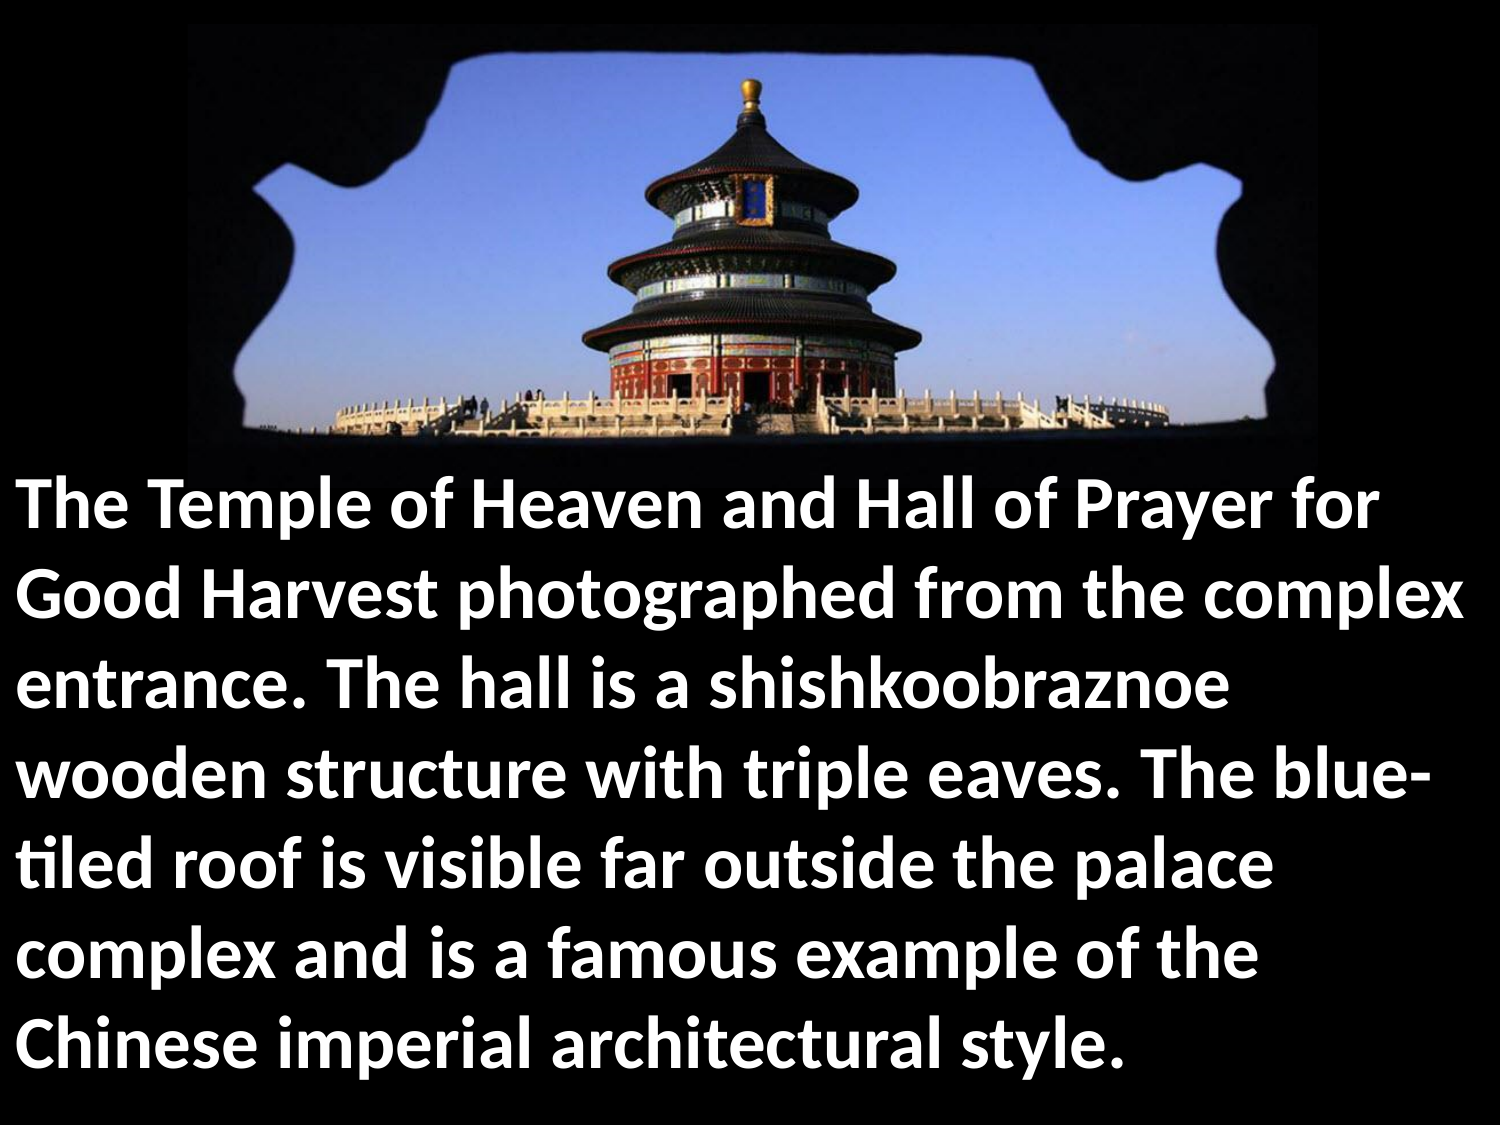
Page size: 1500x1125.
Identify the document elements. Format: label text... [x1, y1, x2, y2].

title The Temple of Heaven and Hall of Prayer for Good Harvest photographed from the complex entrance. The hall is a shishkoobraznoe wooden structure with triple eaves. The blue-tiled roof is visible far outside the palace complex and is a famous example of the Chinese imperial architectural style. [0, 450, 1500, 1088]
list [187, 24, 1319, 488]
